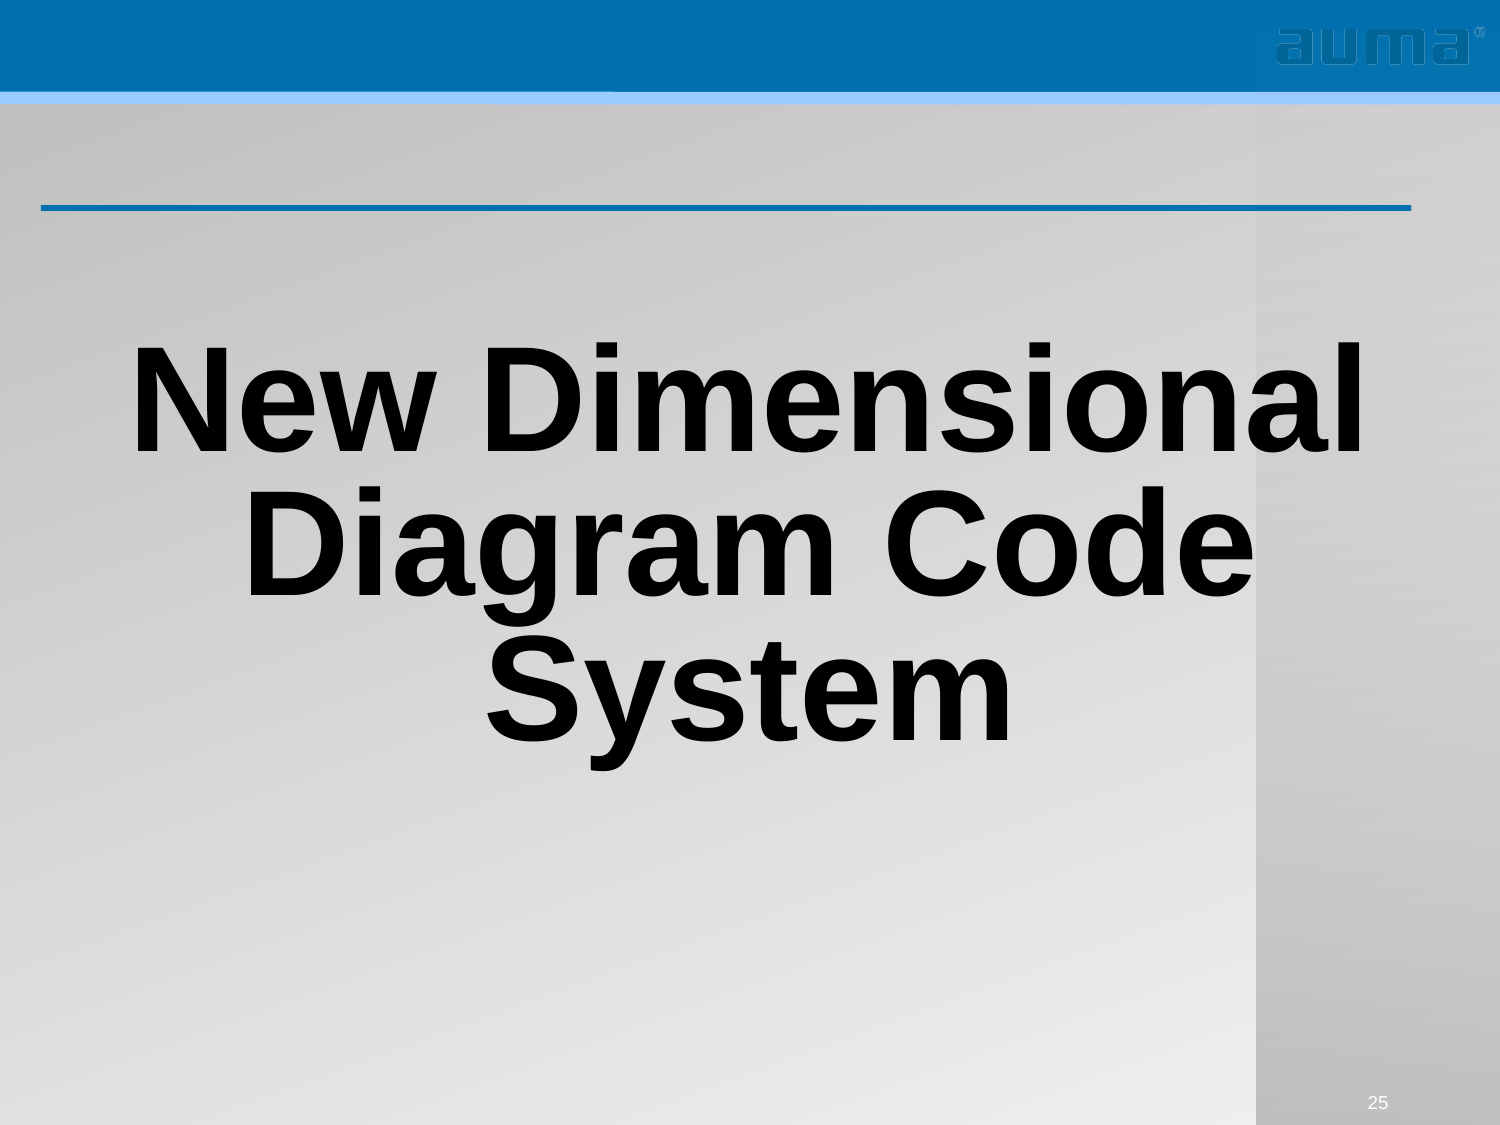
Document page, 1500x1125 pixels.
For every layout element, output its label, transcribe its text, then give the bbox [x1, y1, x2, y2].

slide_number 25 [1260, 1080, 1497, 1124]
picture [1277, 26, 1486, 67]
picture [1289, 49, 1300, 58]
list New Dimensional Diagram Code System [50, 324, 1450, 619]
